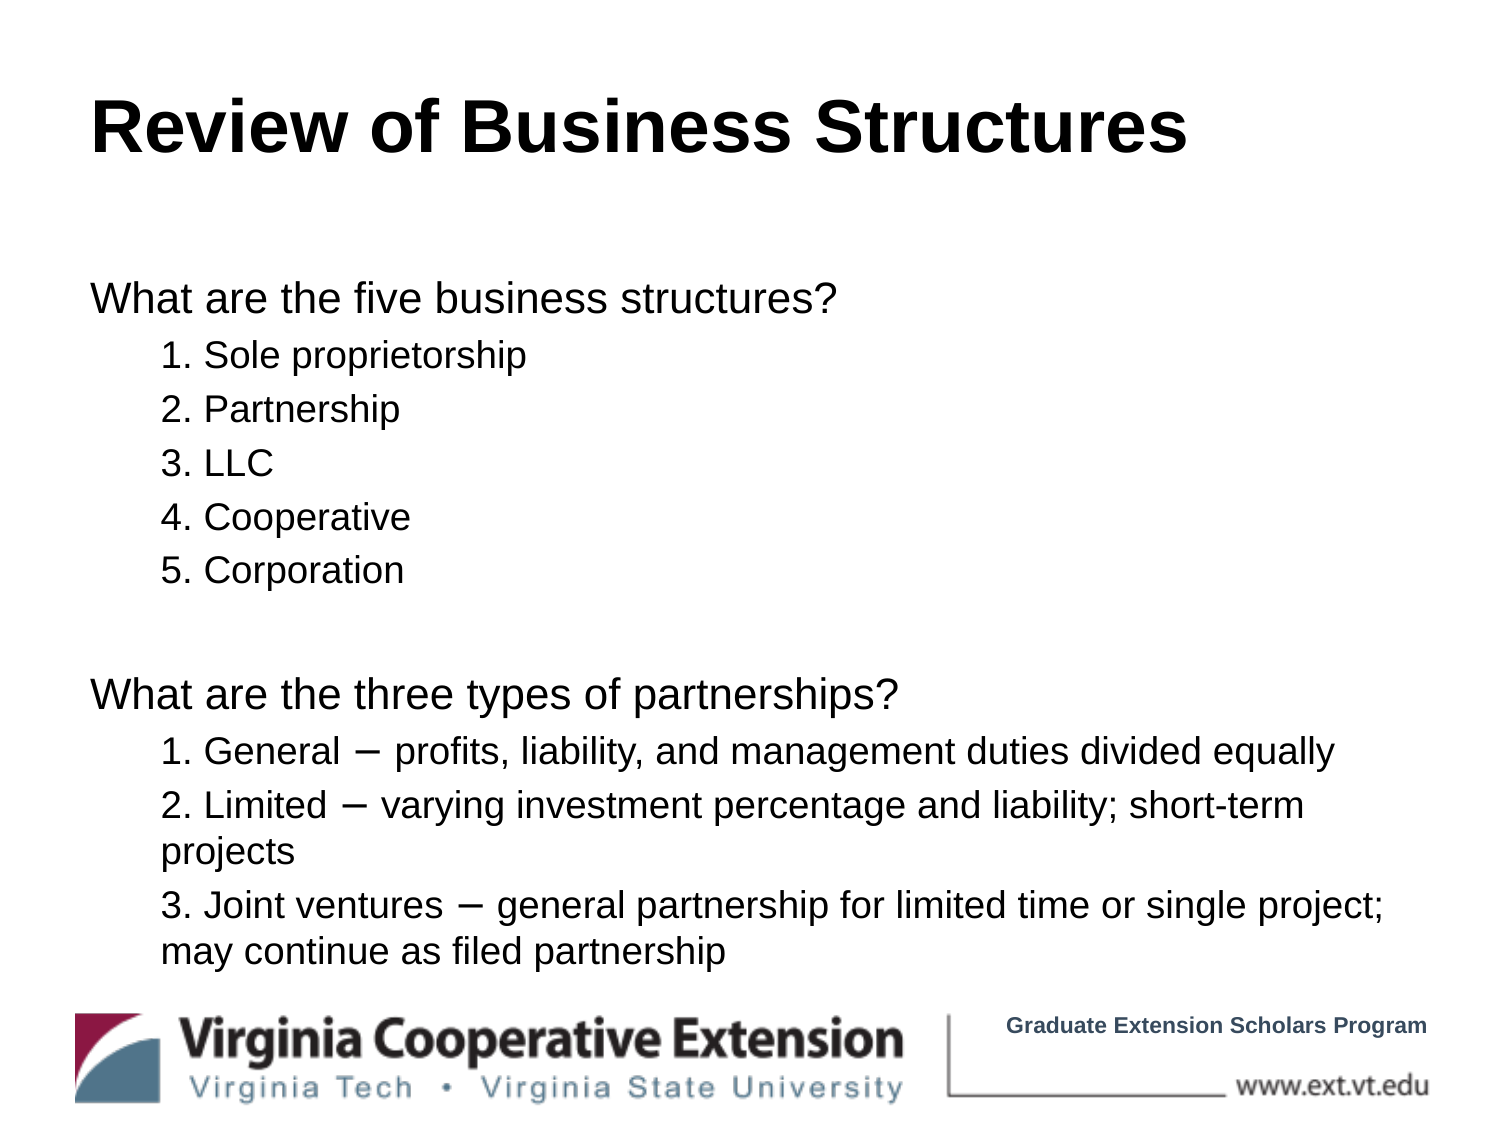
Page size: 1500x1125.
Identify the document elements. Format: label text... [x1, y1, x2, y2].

list What are the five business structures? 1. Sole proprietorship 2. Partnership 3. LLC 4. Cooperative 5. Corporation What are the three types of partnerships? 1. General − profits, liability, and management duties divided equally 2. Limited − varying investment percentage and liability; short-term projects 3. Joint ventures − general partnership for limited time or single project; may continue as filed partnership [75, 262, 1425, 982]
title Review of Business Structures [75, 45, 1425, 201]
